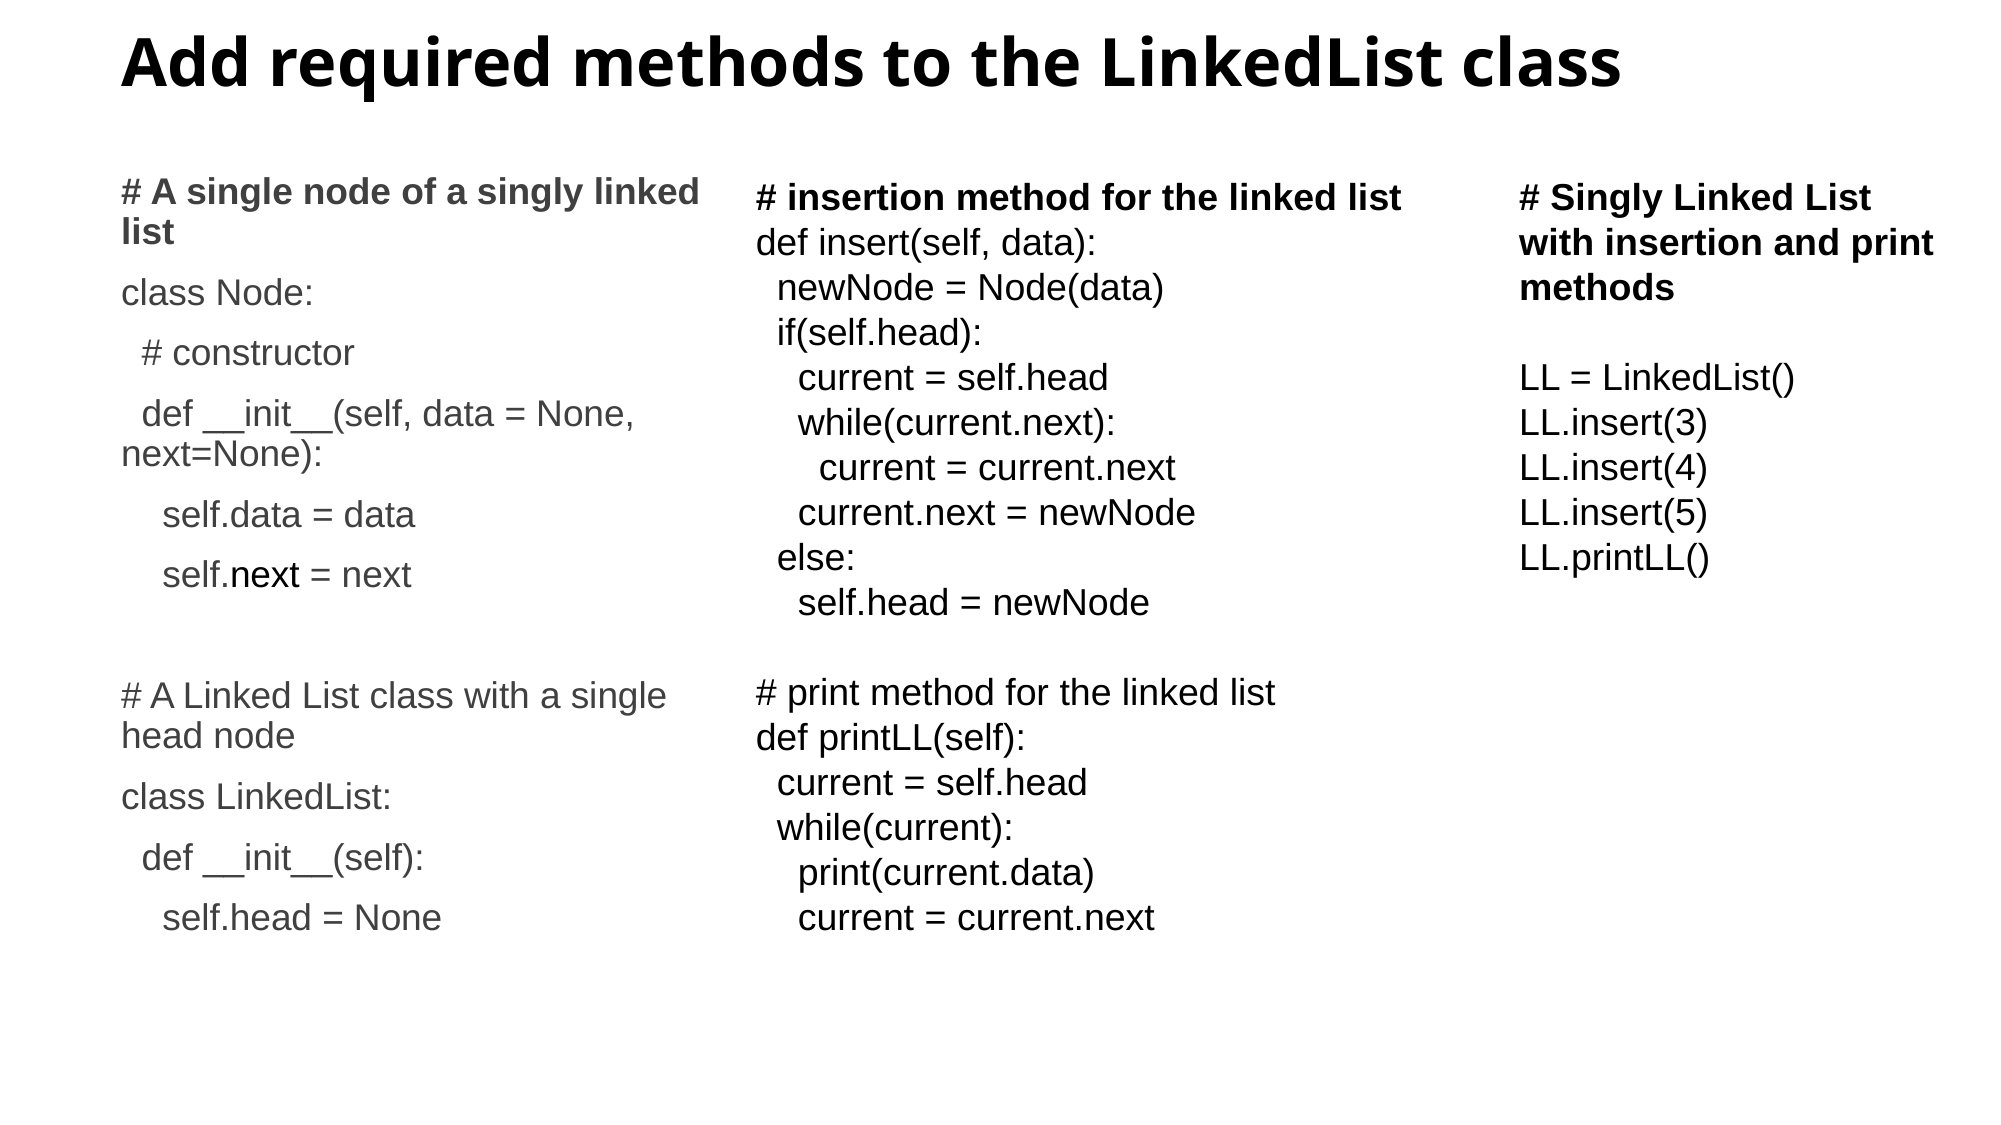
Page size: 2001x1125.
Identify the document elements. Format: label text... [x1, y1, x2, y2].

title Add required methods to the LinkedList class [106, 3, 1902, 127]
text_box # Singly Linked List with insertion and print methods LL = LinkedList() LL.insert(3) LL.insert(4) LL.insert(5) LL.printLL() [1504, 165, 1950, 675]
text_box # insertion method for the linked list def insert(self, data): newNode = Node(data) if(self.head): current = self.head while(current.next): current = current.next current.next = newNode else: self.head = newNode # print method for the linked list def printLL(self): current = self.head while(current): print(current.data) current = current.next [720, 165, 1475, 1035]
list # A single node of a singly linked list class Node: # constructor def __init__(self, data = None, next=None): self.data = data self.next = next # A Linked List class with a single head node class LinkedList: def __init__(self): self.head = None [106, 165, 720, 1014]
